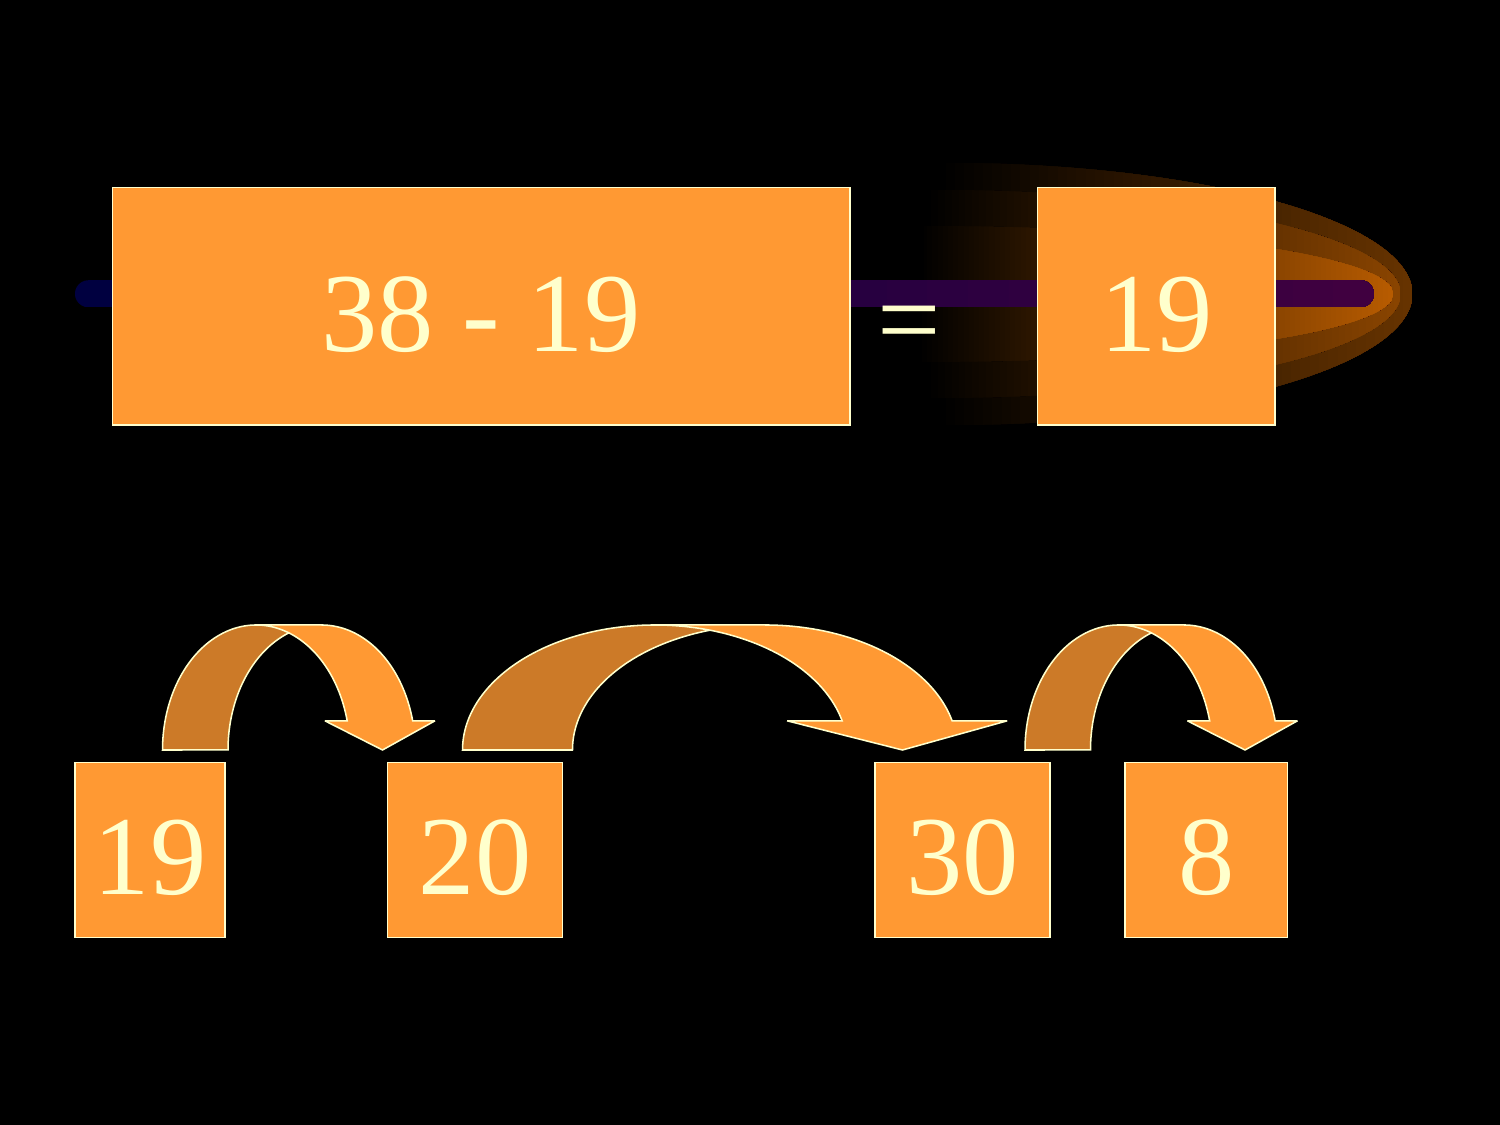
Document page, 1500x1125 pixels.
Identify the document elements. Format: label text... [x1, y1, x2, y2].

text_box 30 [875, 762, 1050, 938]
text_box 19 [74, 762, 225, 938]
text_box 20 [387, 762, 563, 938]
text_box 38 - 19 [112, 187, 850, 425]
text_box 19 [1037, 187, 1275, 425]
text_box [1025, 624, 1298, 751]
text_box = [862, 237, 1013, 388]
text_box [462, 624, 1008, 751]
text_box [162, 624, 435, 751]
text_box 8 [1124, 762, 1288, 938]
